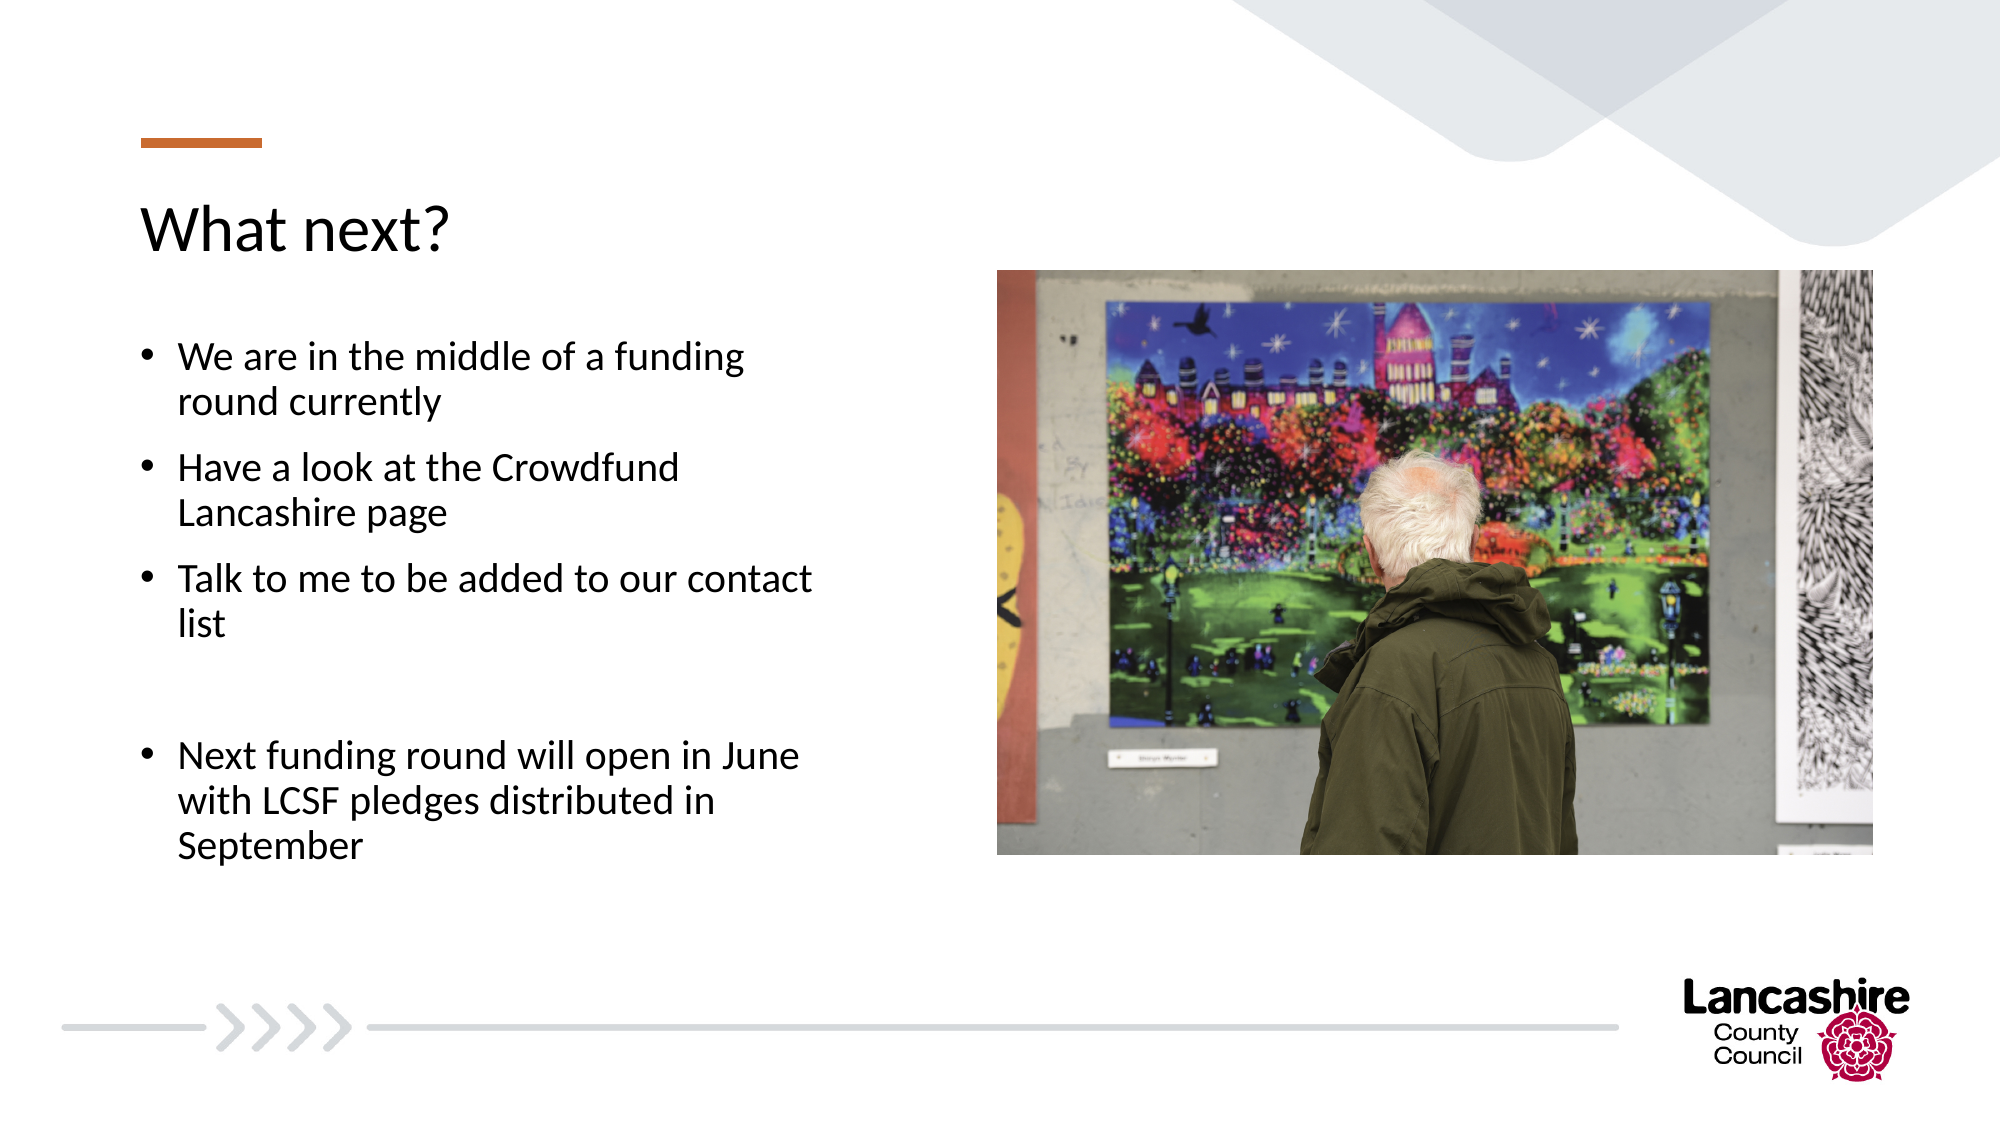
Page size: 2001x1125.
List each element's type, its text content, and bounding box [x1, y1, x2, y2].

picture [0, 0, 2000, 1125]
list We are in the middle of a funding round currently Have a look at the Crowdfund Lancashire page Talk to me to be added to our contact list Next funding round will open in June with LCSF pledges distributed in September [124, 327, 871, 919]
title What next? [124, 186, 871, 327]
